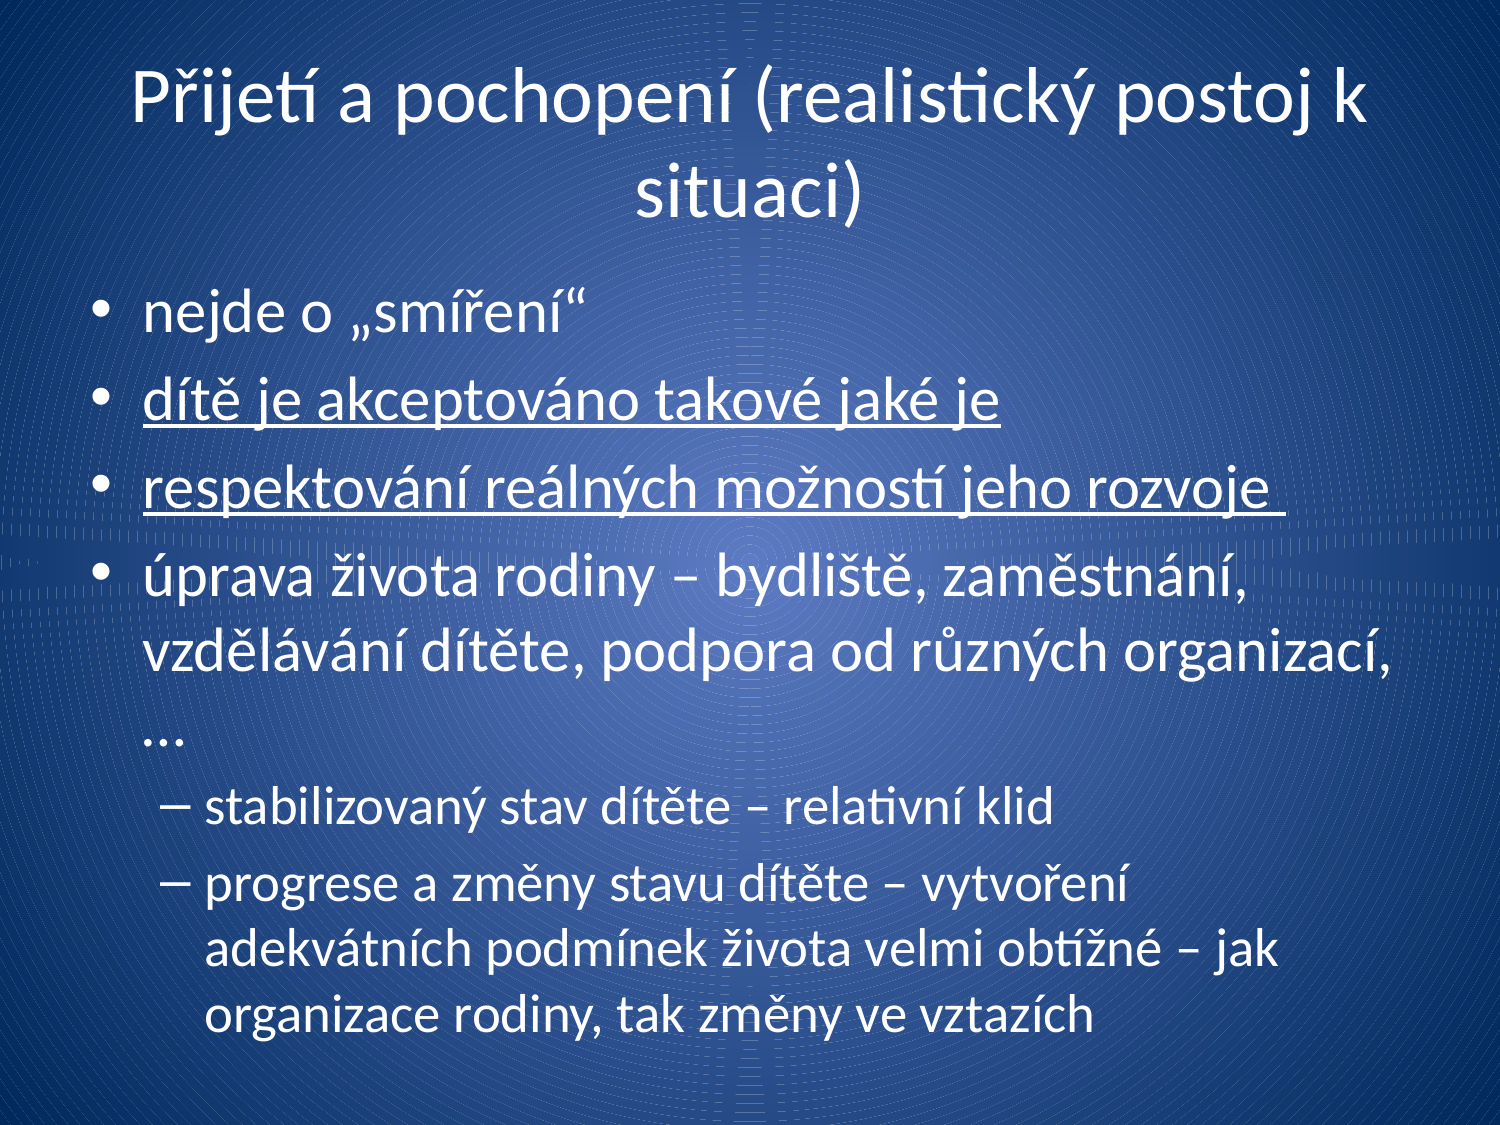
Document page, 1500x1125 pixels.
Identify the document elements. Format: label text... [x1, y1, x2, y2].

list nejde o „smíření“ dítě je akceptováno takové jaké je respektování reálných možností jeho rozvoje úprava života rodiny – bydliště, zaměstnání, vzdělávání dítěte, podpora od různých organizací, … stabilizovaný stav dítěte – relativní klid progrese a změny stavu dítěte – vytvoření adekvátních podmínek života velmi obtížné – jak organizace rodiny, tak změny ve vztazích [75, 262, 1425, 1059]
title Přijetí a pochopení (realistický postoj k situaci) [75, 45, 1425, 233]
